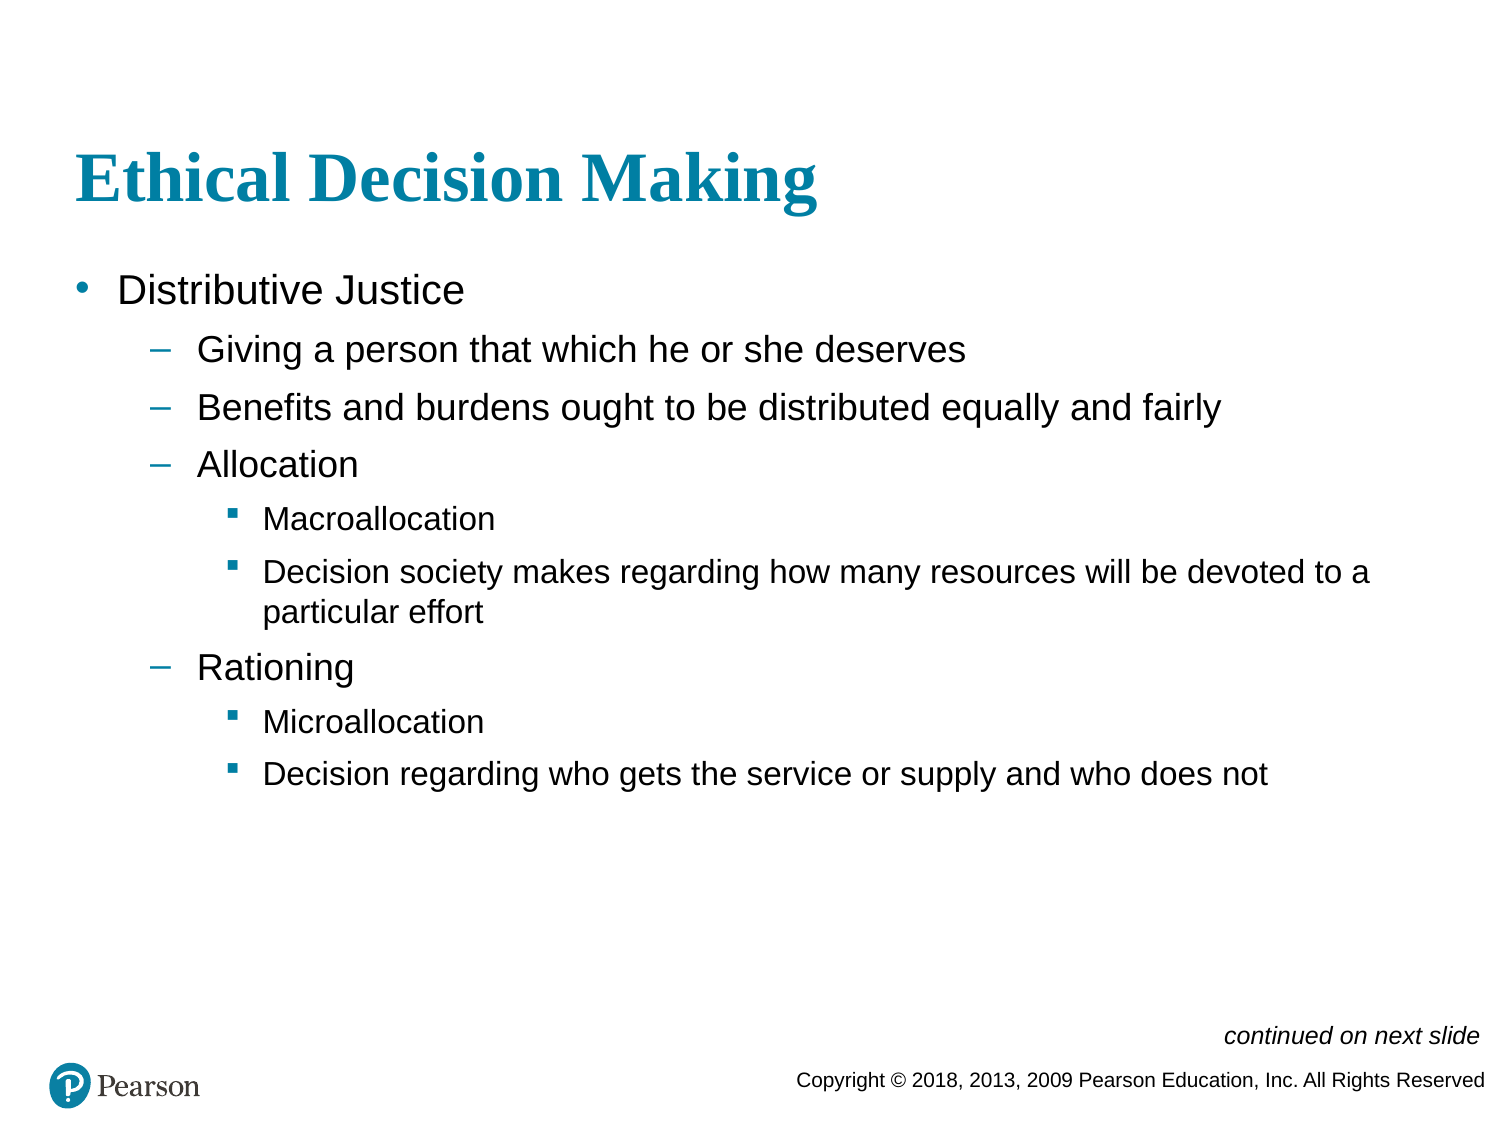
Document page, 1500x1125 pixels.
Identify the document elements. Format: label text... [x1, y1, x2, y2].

title Ethical Decision Making [75, 35, 1425, 216]
list Distributive Justice Giving a person that which he or she deserves Benefits and burdens ought to be distributed equally and fairly Allocation Macroallocation Decision society makes regarding how many resources will be devoted to a particular effort Rationing Microallocation Decision regarding who gets the service or supply and who does not [75, 262, 1425, 1005]
text_box continued on next slide [1209, 1012, 1496, 1058]
